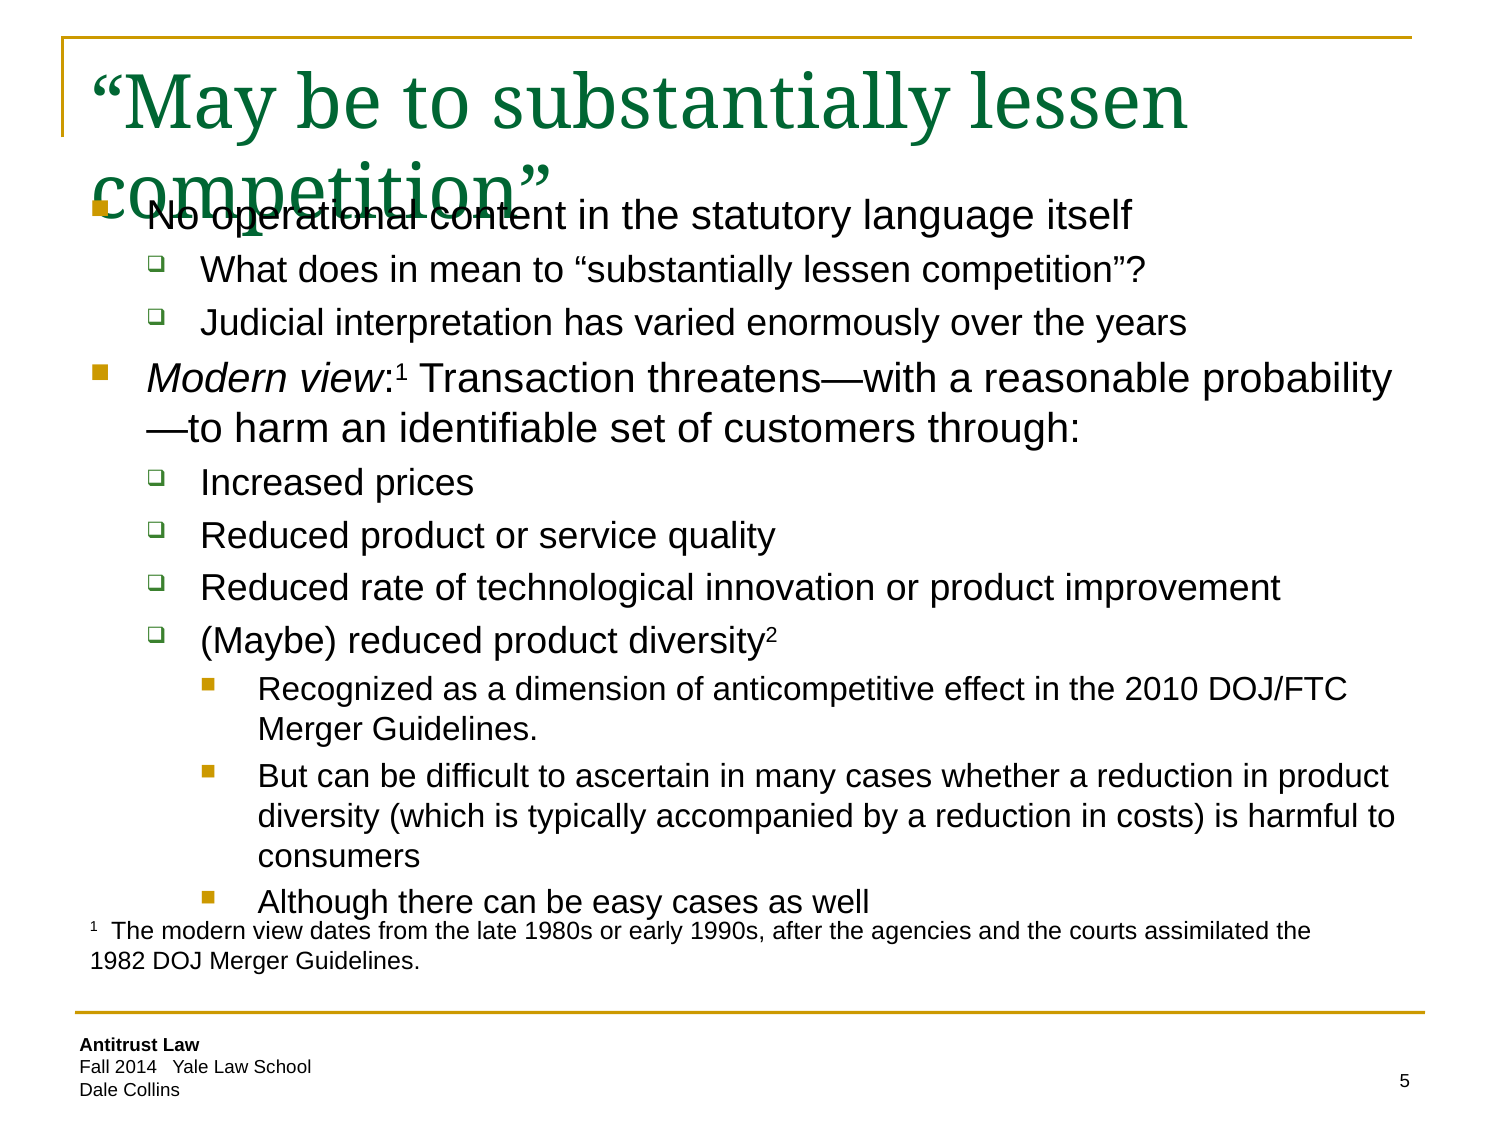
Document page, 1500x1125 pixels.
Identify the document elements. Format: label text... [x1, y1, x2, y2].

list No operational content in the statutory language itself What does in mean to “substantially lessen competition”? Judicial interpretation has varied enormously over the years Modern view:1 Transaction threatens—with a reasonable probability—to harm an identifiable set of customers through: Increased prices Reduced product or service quality Reduced rate of technological innovation or product improvement (Maybe) reduced product diversity2 Recognized as a dimension of anticompetitive effect in the 2010 DOJ/FTC Merger Guidelines. But can be difficult to ascertain in many cases whether a reduction in product diversity (which is typically accompanied by a reduction in costs) is harmful to consumers Although there can be easy cases as well [75, 179, 1425, 1006]
text_box 1 The modern view dates from the late 1980s or early 1990s, after the agencies and the courts assimilated the 1982 DOJ Merger Guidelines. [75, 906, 1366, 982]
title “May be to substantially lessen competition” [75, 45, 1425, 163]
slide_number 5 [1074, 1023, 1426, 1100]
